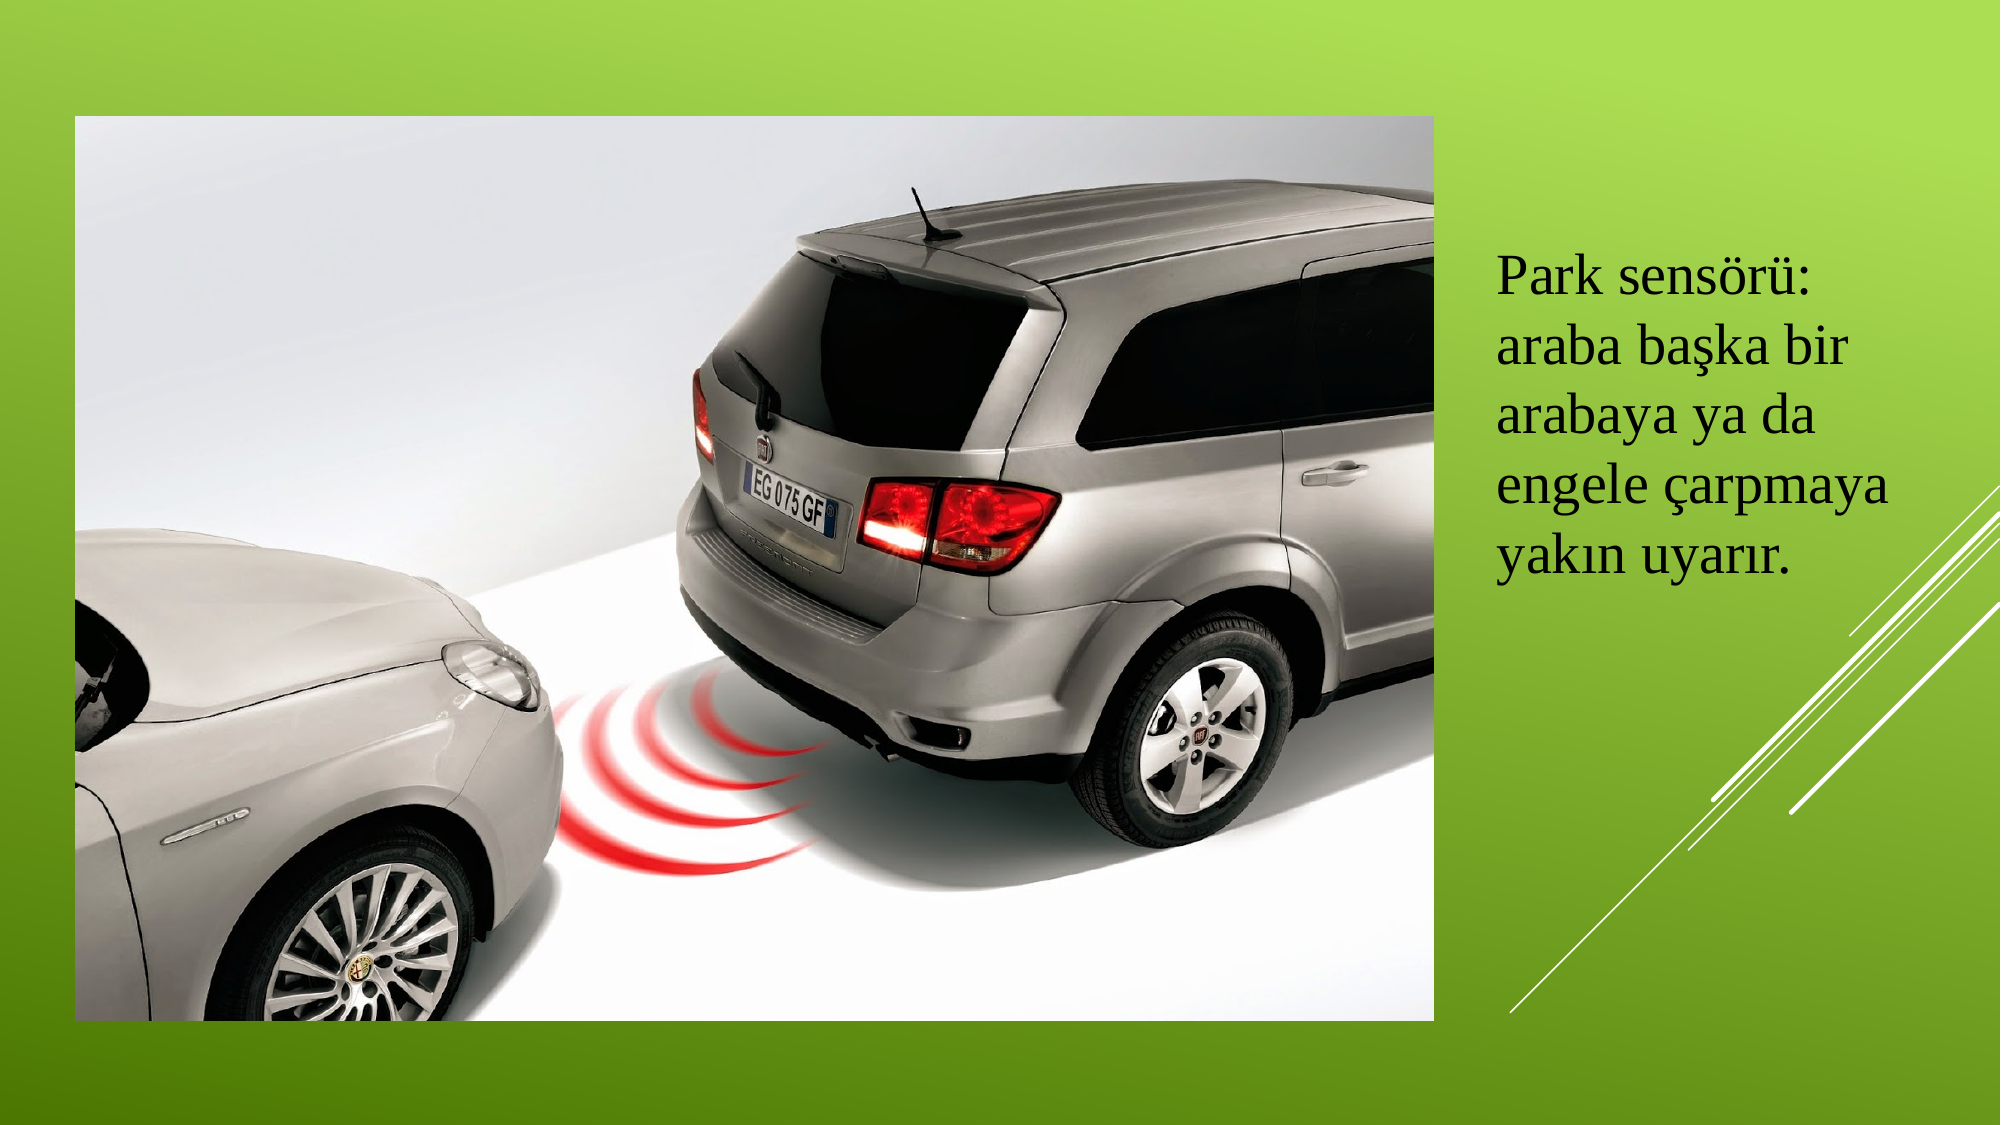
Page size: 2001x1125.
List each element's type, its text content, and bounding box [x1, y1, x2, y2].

text_box Park sensörü: araba başka bir arabaya ya da engele çarpmaya yakın uyarır. [1482, 228, 1946, 593]
picture [75, 116, 1434, 1022]
